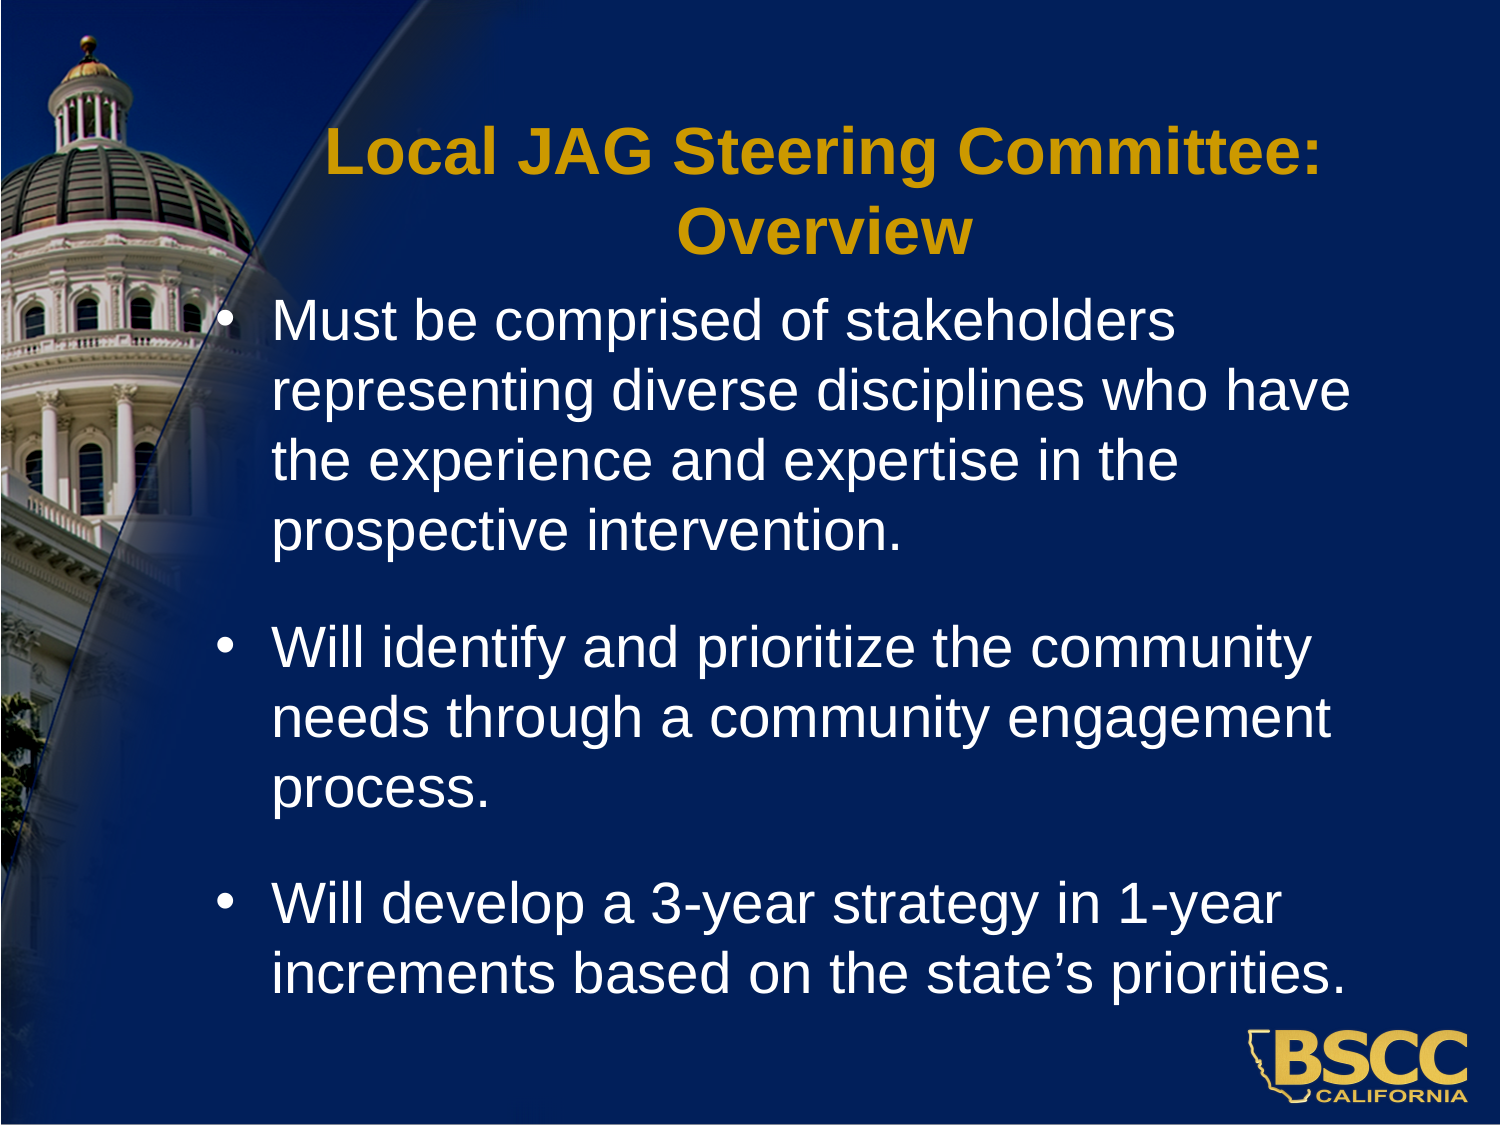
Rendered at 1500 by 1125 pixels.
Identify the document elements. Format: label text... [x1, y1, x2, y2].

list Must be comprised of stakeholders representing diverse disciplines who have the experience and expertise in the prospective intervention. Will identify and prioritize the community needs through a community engagement process. Will develop a 3-year strategy in 1-year increments based on the state’s priorities. [200, 275, 1400, 850]
picture [0, 0, 1500, 1125]
title Local JAG Steering Committee: Overview [225, 125, 1425, 275]
